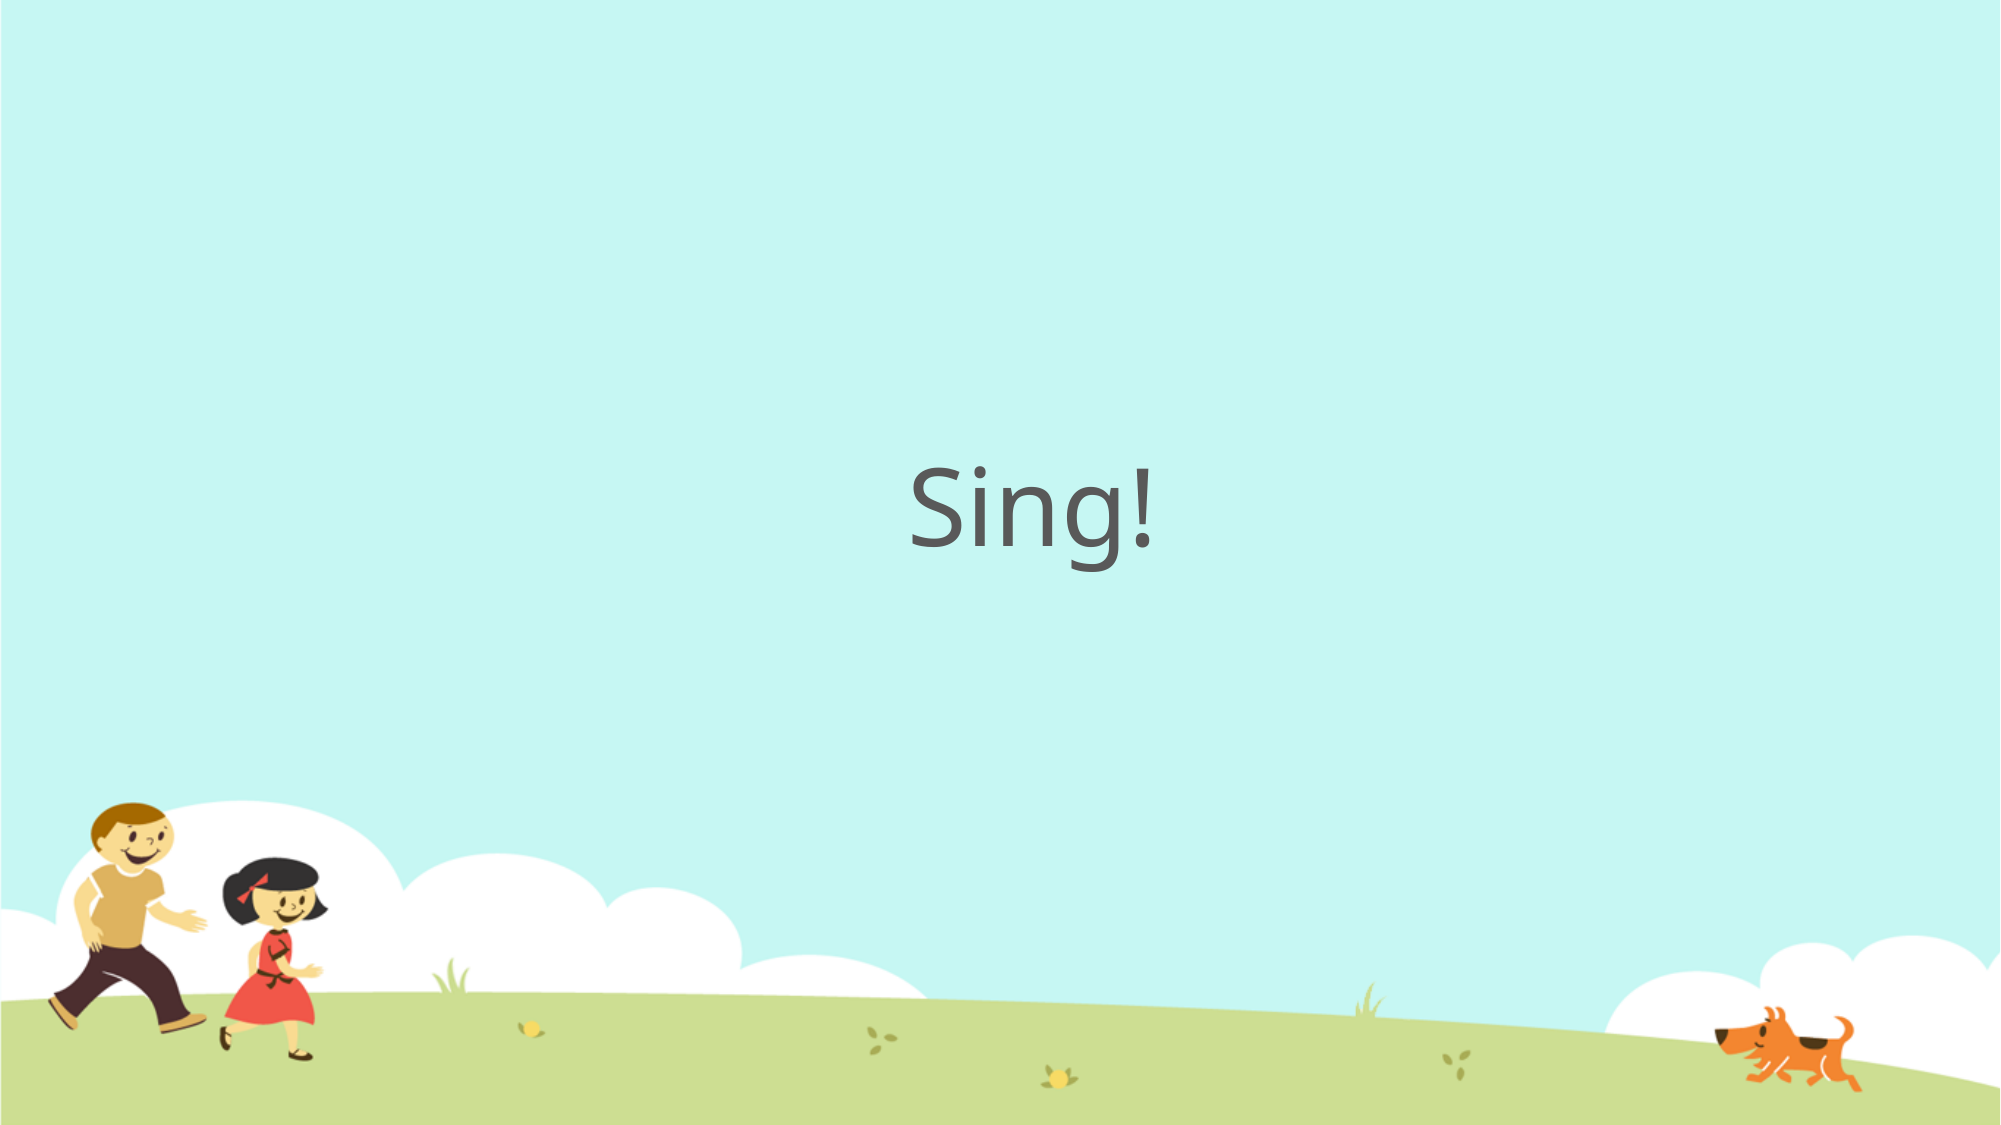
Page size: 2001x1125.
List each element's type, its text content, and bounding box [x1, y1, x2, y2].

title Sing! [892, 169, 1943, 577]
picture [0, 0, 2001, 1125]
